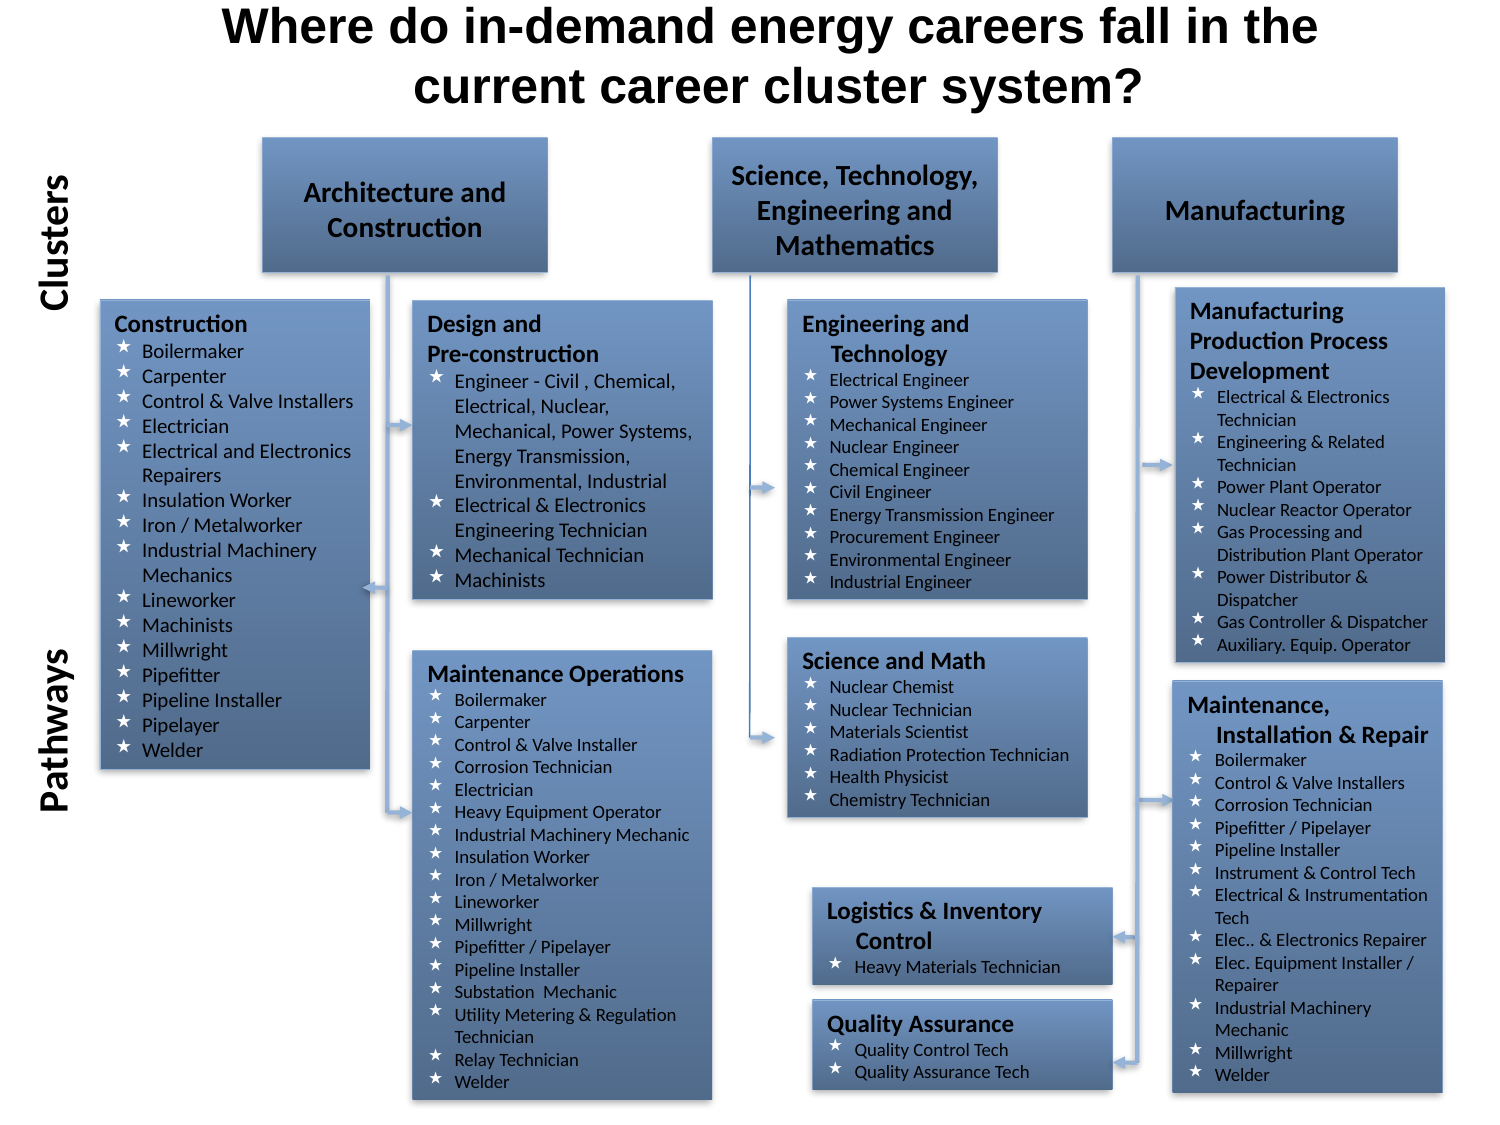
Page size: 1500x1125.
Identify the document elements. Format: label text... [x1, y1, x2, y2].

text_box Manufacturing [1112, 137, 1398, 273]
text_box Science and Math Nuclear Chemist Nuclear Technician Materials Scientist Radiation Protection Technician Health Physicist Chemistry Technician [787, 679, 1088, 818]
text_box Quality Assurance Quality Control Tech Quality Assurance Tech [812, 999, 1113, 1090]
text_box Manufacturing Production Process Development Electrical & Electronics Technician Engineering & Related Technician Power Plant Operator Nuclear Reactor Operator Gas Processing and Distribution Plant Operator Power Distributor & Dispatcher Gas Controller & Dispatcher Auxiliary. Equip. Operator [1174, 287, 1445, 663]
text_box Science and Math Nuclear Chemist Nuclear Technician Materials Scientist Radiation Protection Technician Health Physicist Chemistry Technician [787, 637, 1088, 667]
title Where do in-demand energy careers fall in the current career cluster system? [0, 0, 1500, 171]
text_box [1144, 458, 1169, 472]
text_box Pathways [18, 633, 84, 828]
text_box Maintenance, Installation & Repair Boilermaker Control & Valve Installers Corrosion Technician Pipefitter / Pipelayer Pipeline Installer Instrument & Control Tech Electrical & Instrumentation Tech Elec.. & Electronics Repairer Elec. Equipment Installer / Repairer Industrial Machinery Mechanic Millwright Welder [1172, 680, 1443, 1093]
text_box Design and Pre-construction Engineer - Civil , Chemical, Electrical, Nuclear, Mechanical, Power Systems, Energy Transmission, Environmental, Industrial Electrical & Electronics Engineering Technician Mechanical Technician Machinists [412, 299, 713, 600]
text_box Clusters [18, 171, 84, 327]
text_box Logistics & Inventory Control Heavy Materials Technician [812, 887, 1113, 985]
text_box Construction Boilermaker Carpenter Control & Valve Installers Electrician Electrical and Electronics Repairers Insulation Worker Iron / Metalworker Industrial Machinery Mechanics Lineworker Machinists Millwright Pipefitter Pipeline Installer Pipelayer Welder [99, 299, 370, 770]
text_box Maintenance Operations Boilermaker Carpenter Control & Valve Installer Corrosion Technician Electrician Heavy Equipment Operator Industrial Machinery Mechanic Insulation Worker Iron / Metalworker Lineworker Millwright Pipefitter / Pipelayer Pipeline Installer Substation Mechanic Utility Metering & Regulation Technician Relay Technician Welder [412, 650, 713, 1100]
text_box Science, Technology, Engineering and Mathematics [712, 137, 998, 273]
text_box Architecture and Construction [262, 137, 548, 273]
text_box Engineering and Technology Electrical Engineer Power Systems Engineer Mechanical Engineer Nuclear Engineer Chemical Engineer Civil Engineer Energy Transmission Engineer Procurement Engineer Environmental Engineer Industrial Engineer [787, 299, 1088, 600]
